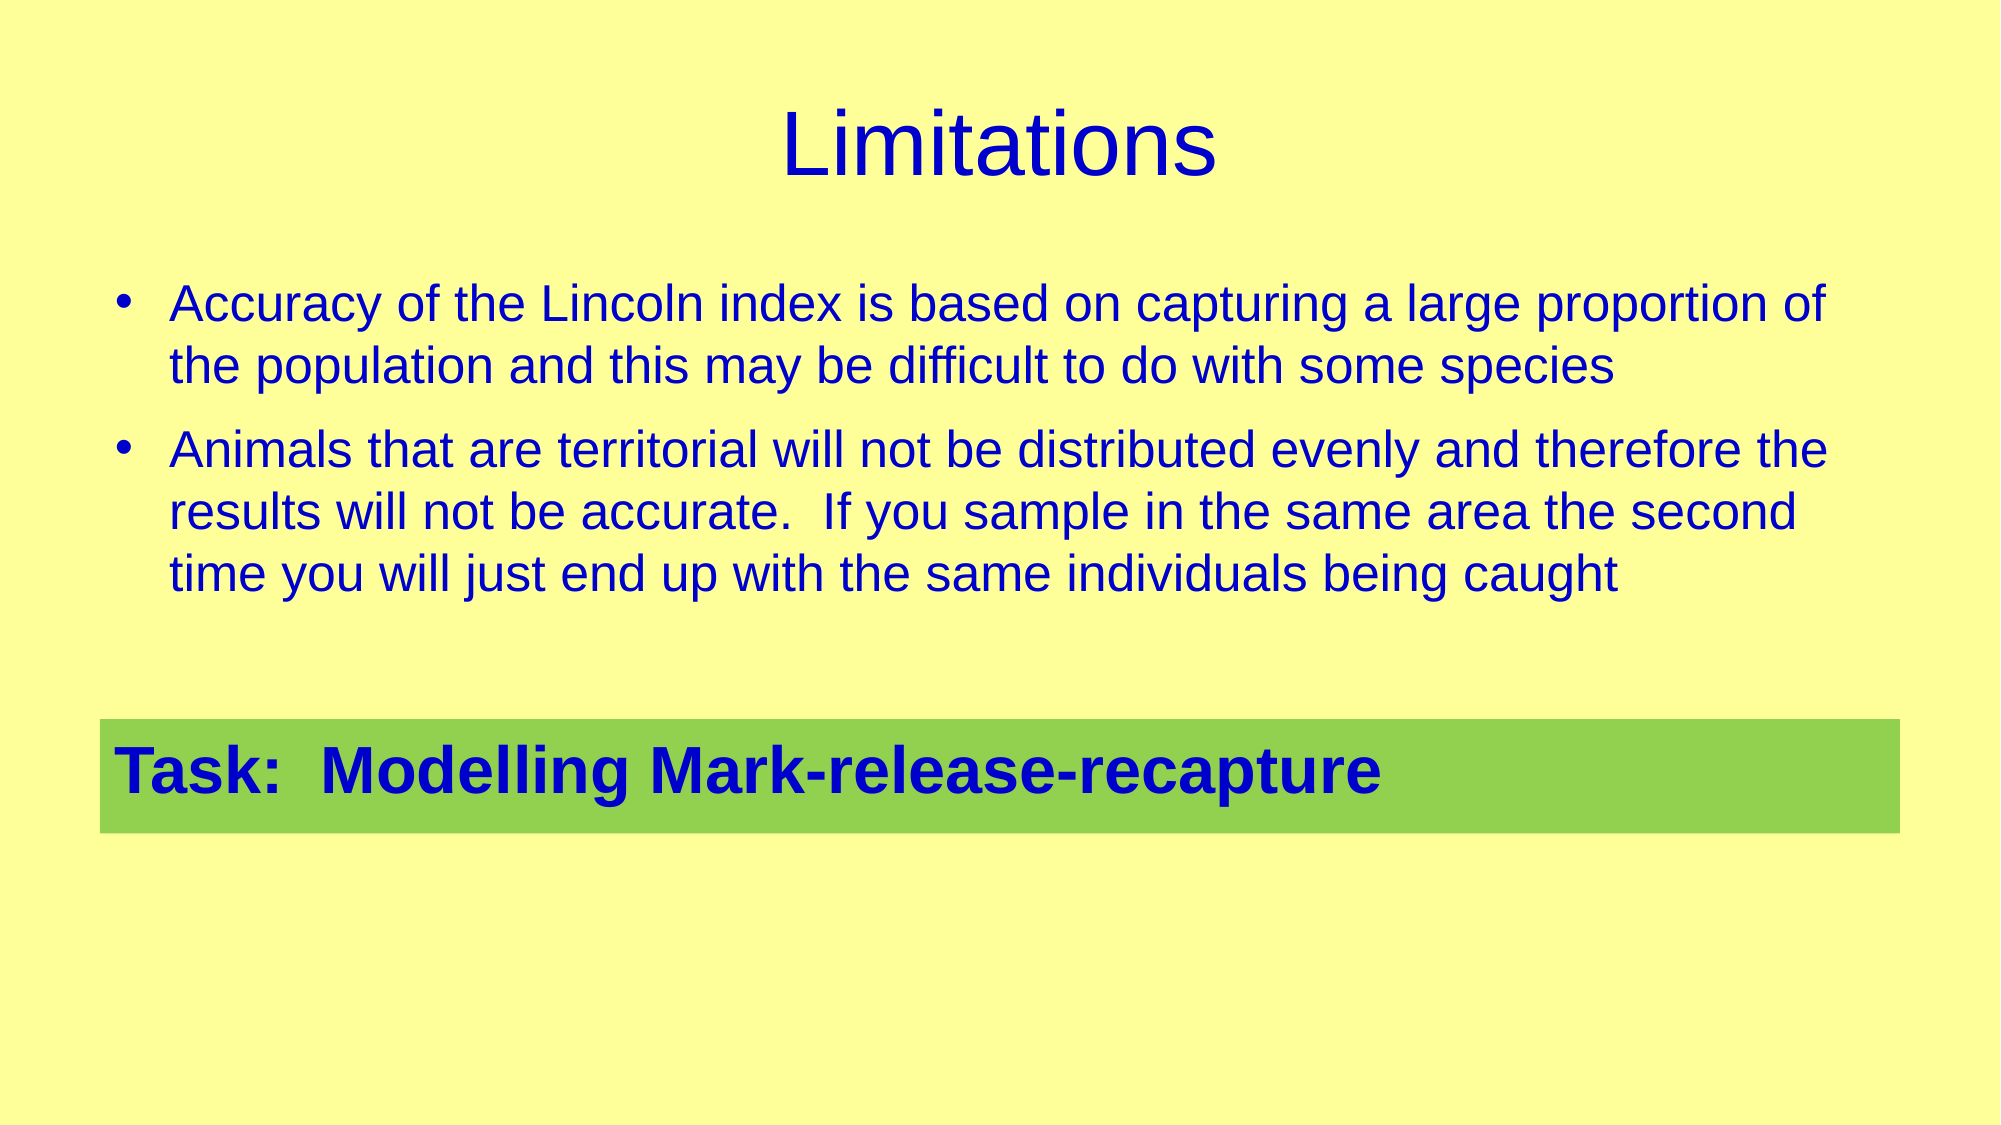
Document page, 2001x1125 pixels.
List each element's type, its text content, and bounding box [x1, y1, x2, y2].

text_box Task: Modelling Mark-release-recapture [99, 719, 1900, 834]
list Accuracy of the Lincoln index is based on capturing a large proportion of the population and this may be difficult to do with some species Animals that are territorial will not be distributed evenly and therefore the results will not be accurate. If you sample in the same area the second time you will just end up with the same individuals being caught [99, 262, 1900, 690]
title Limitations [99, 45, 1900, 233]
